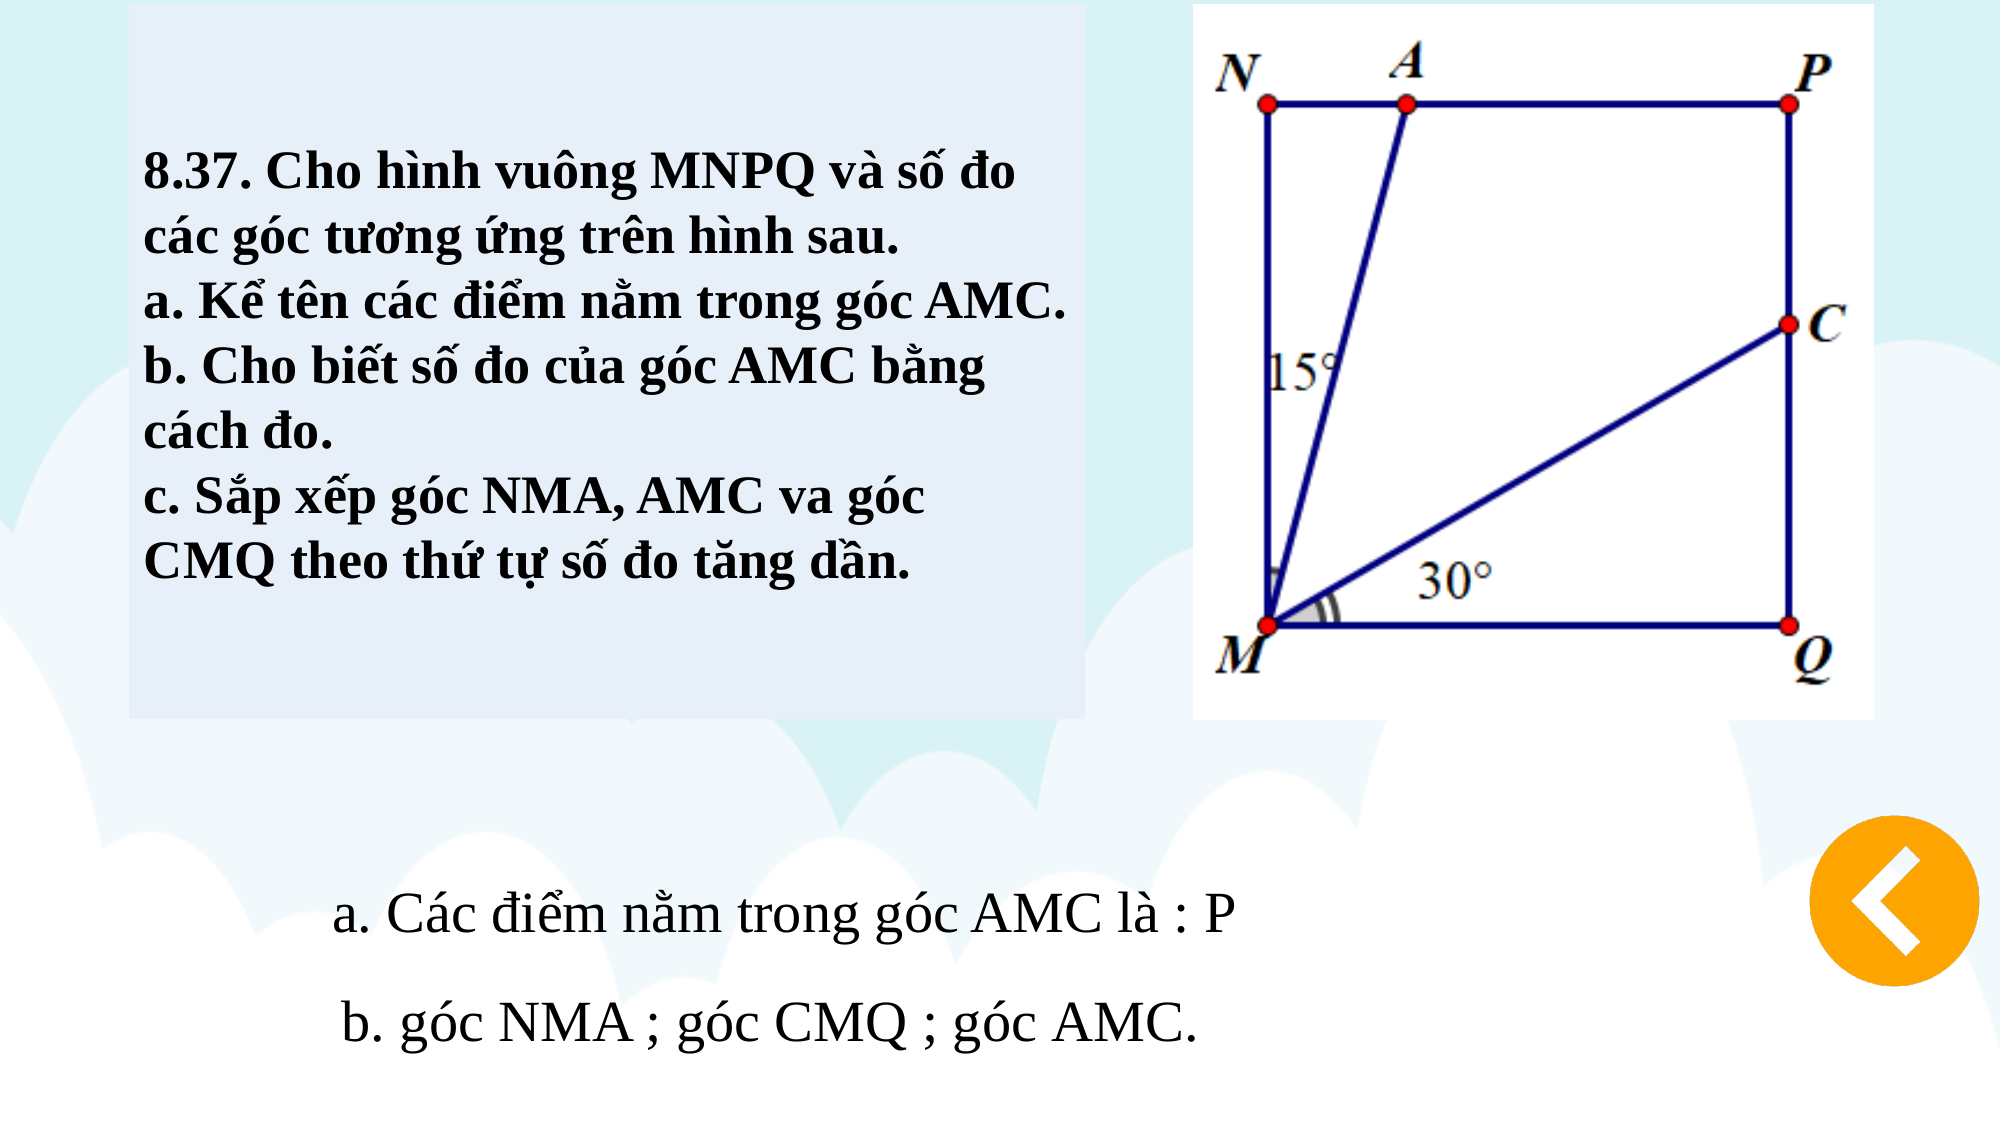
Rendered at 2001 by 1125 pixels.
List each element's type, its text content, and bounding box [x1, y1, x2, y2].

text_box a. Các điểm nằm trong góc AMC là : P [317, 832, 1253, 952]
text_box 8.37. Cho hình vuông MNPQ và số đo các góc tương ứng trên hình sau. a. Kể tên các điểm nằm trong góc AMC. b. Cho biết số đo của góc AMC bằng cách đo. c. Sắp xếp góc NMA, AMC va góc CMQ theo thứ tự số đo tăng dần. [128, 3, 1086, 720]
picture [1788, 795, 2000, 1007]
text_box b. góc NMA ; góc CMQ ; góc AMC. [326, 940, 1214, 1061]
picture [1193, 4, 1874, 720]
